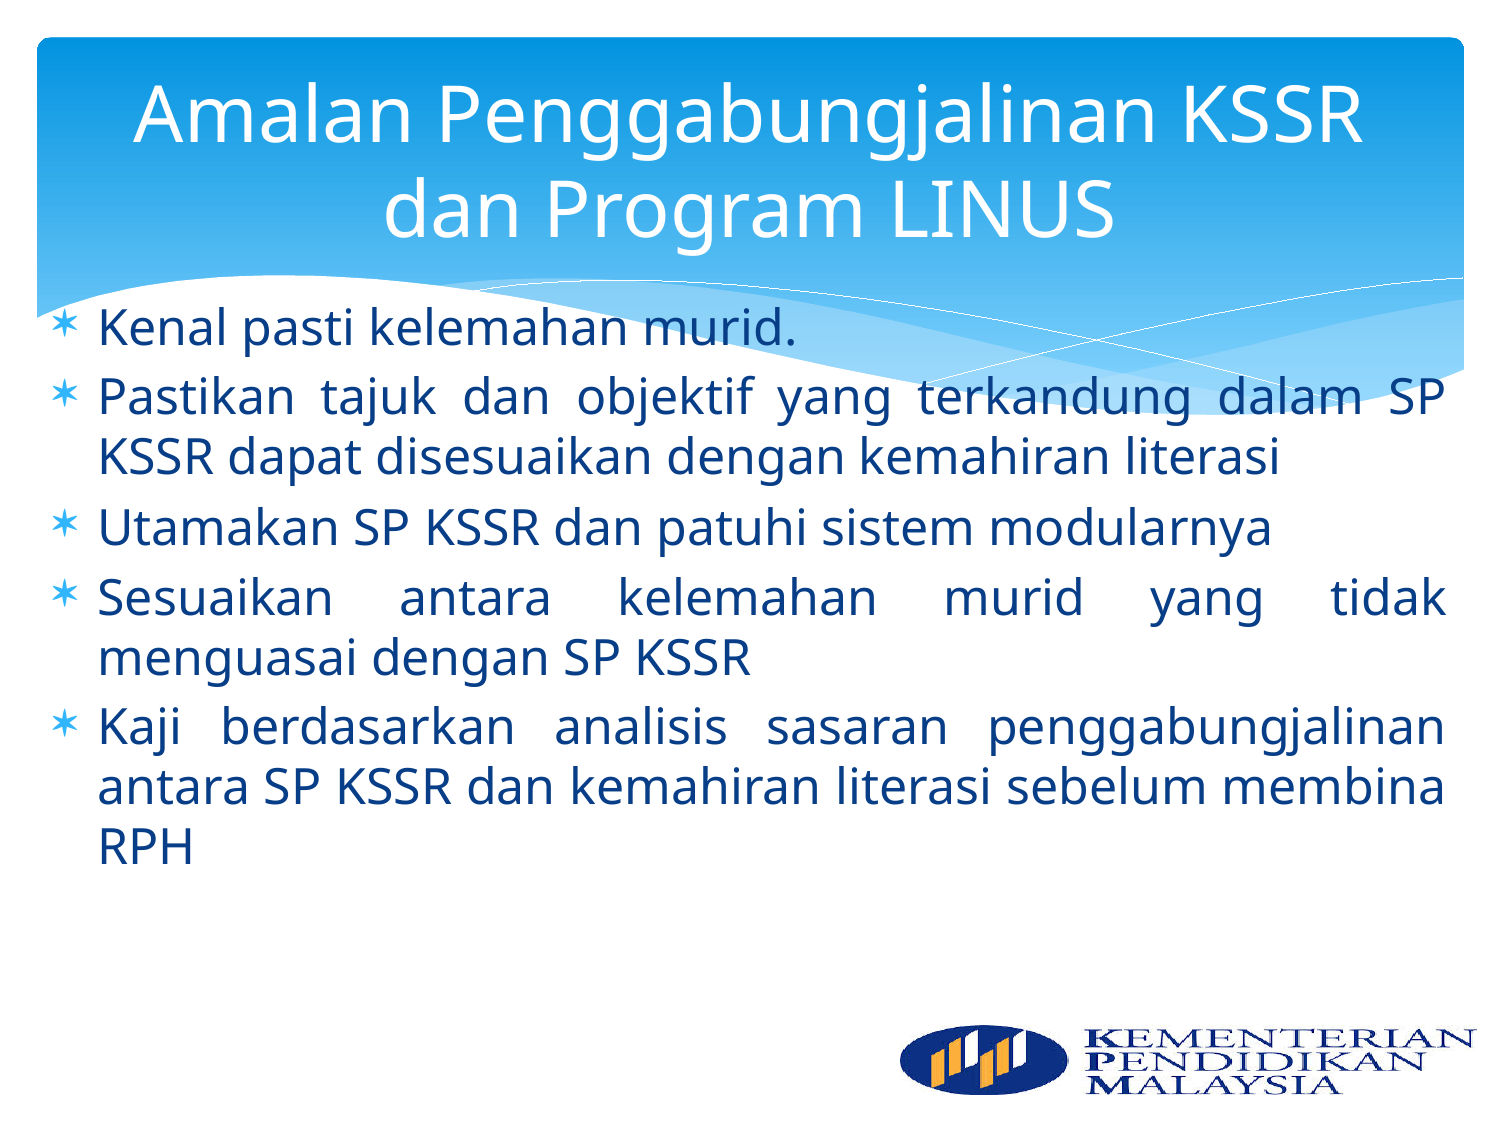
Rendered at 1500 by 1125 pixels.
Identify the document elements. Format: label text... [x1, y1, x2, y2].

title Amalan Penggabungjalinan KSSR dan Program LINUS [75, 55, 1425, 261]
picture [899, 1025, 1477, 1096]
list Kenal pasti kelemahan murid. Pastikan tajuk dan objektif yang terkandung dalam SP KSSR dapat disesuaikan dengan kemahiran literasi Utamakan SP KSSR dan patuhi sistem modularnya Sesuaikan antara kelemahan murid yang tidak menguasai dengan SP KSSR Kaji berdasarkan analisis sasaran penggabungjalinan antara SP KSSR dan kemahiran literasi sebelum membina RPH [37, 287, 1463, 1075]
